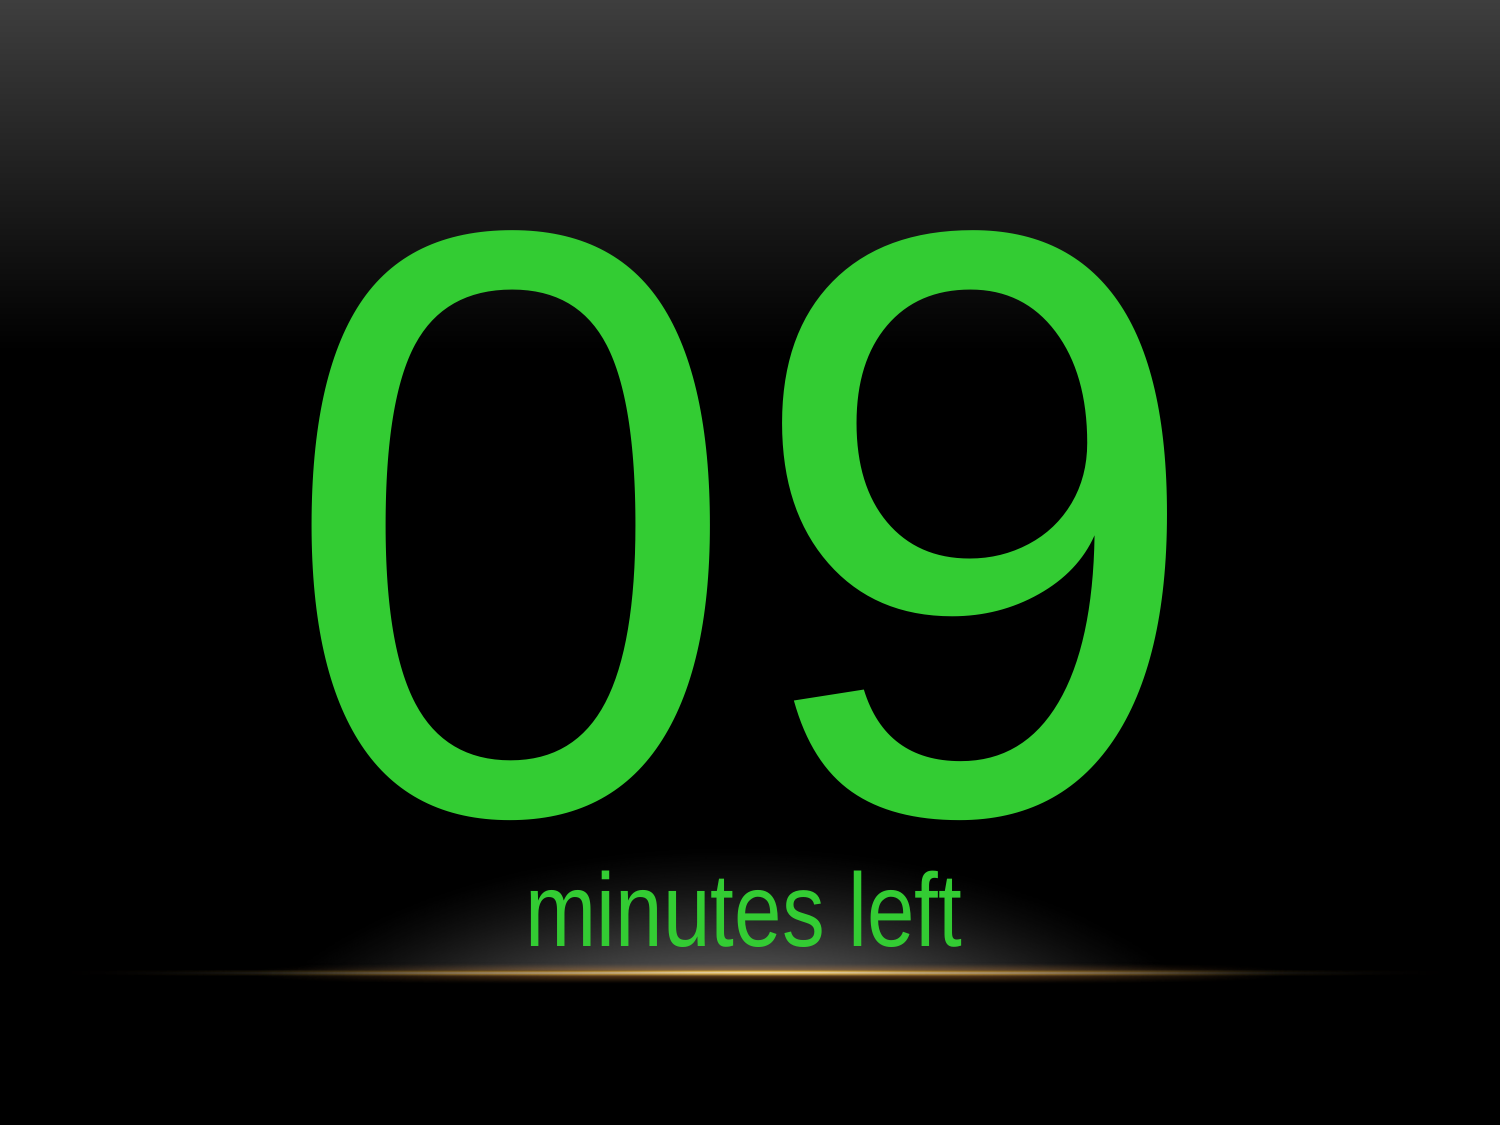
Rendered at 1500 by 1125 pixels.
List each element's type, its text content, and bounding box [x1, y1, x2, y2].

picture [0, 0, 1500, 1125]
text_box minutes left [407, 834, 1081, 975]
list 09 [265, 0, 1500, 560]
